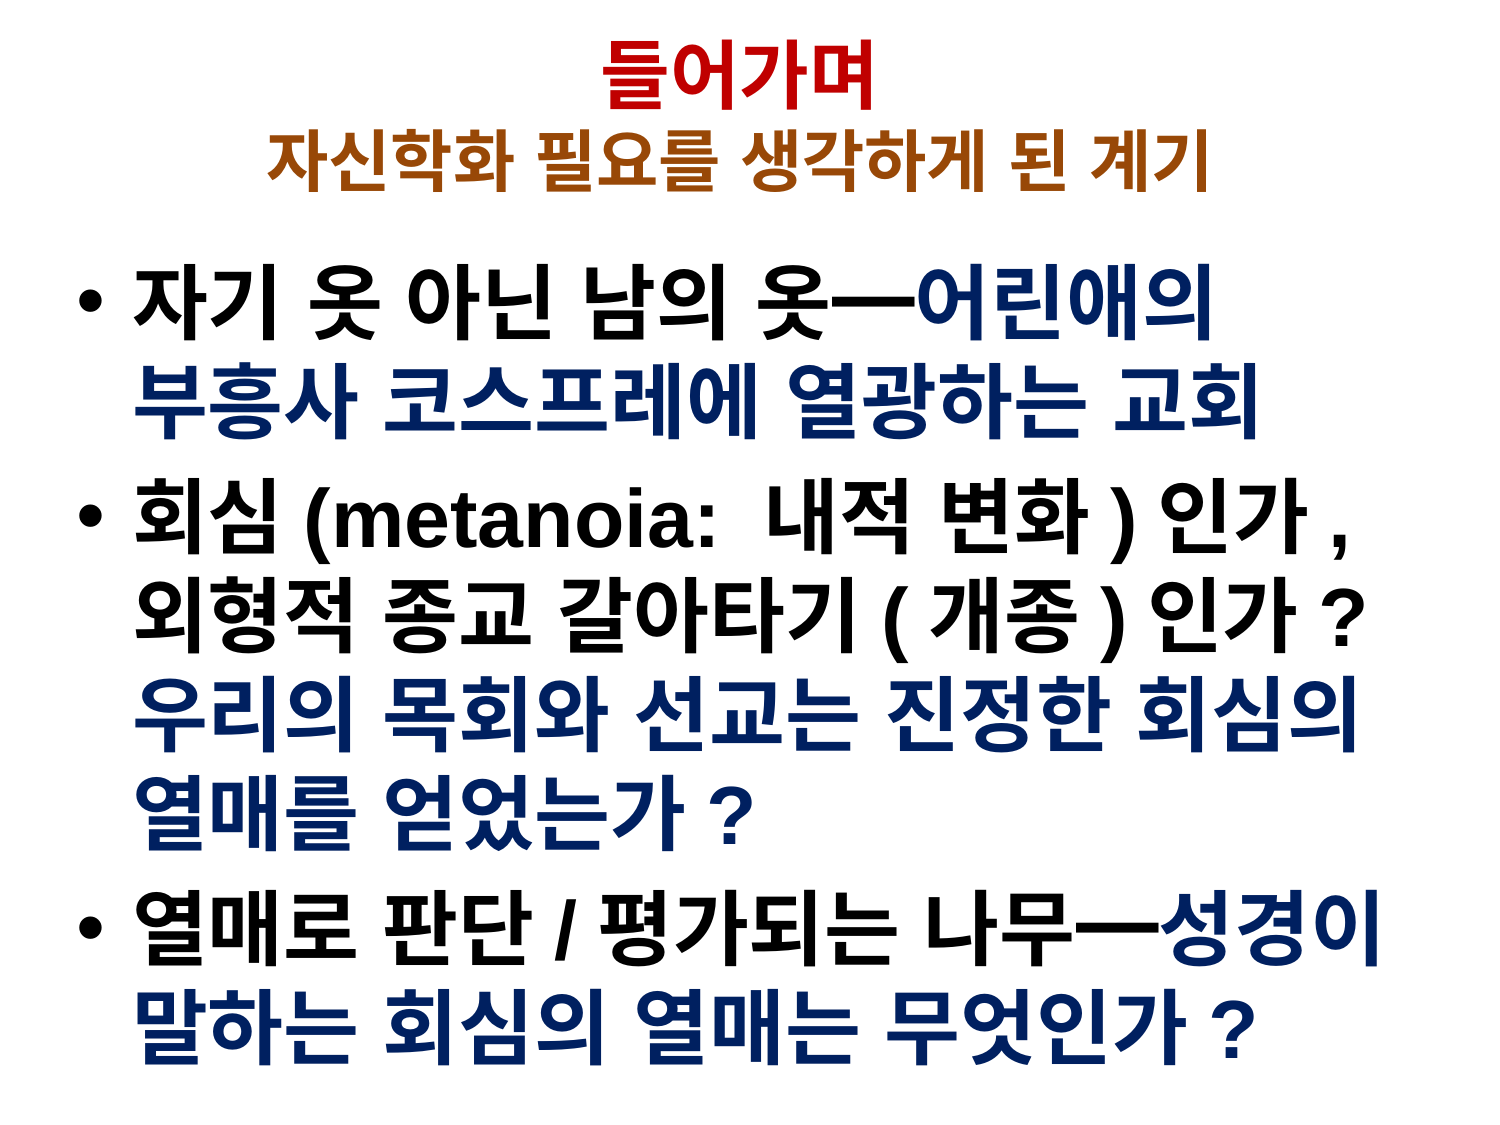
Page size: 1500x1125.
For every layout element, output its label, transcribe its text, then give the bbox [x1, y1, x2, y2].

list 자기 옷 아닌 남의 옷━어린애의 부흥사 코스프레에 열광하는 교회 회심(metanoia: 내적 변화)인가, 외형적 종교 갈아타기(개종)인가? 우리의 목회와 선교는 진정한 회심의 열매를 얻었는가? 열매로 판단/평가되는 나무━성경이 말하는 회심의 열매는 무엇인가? [61, 243, 1412, 1118]
title 들어가며 자신학화 필요를 생각하게 된 계기 [64, 20, 1415, 209]
